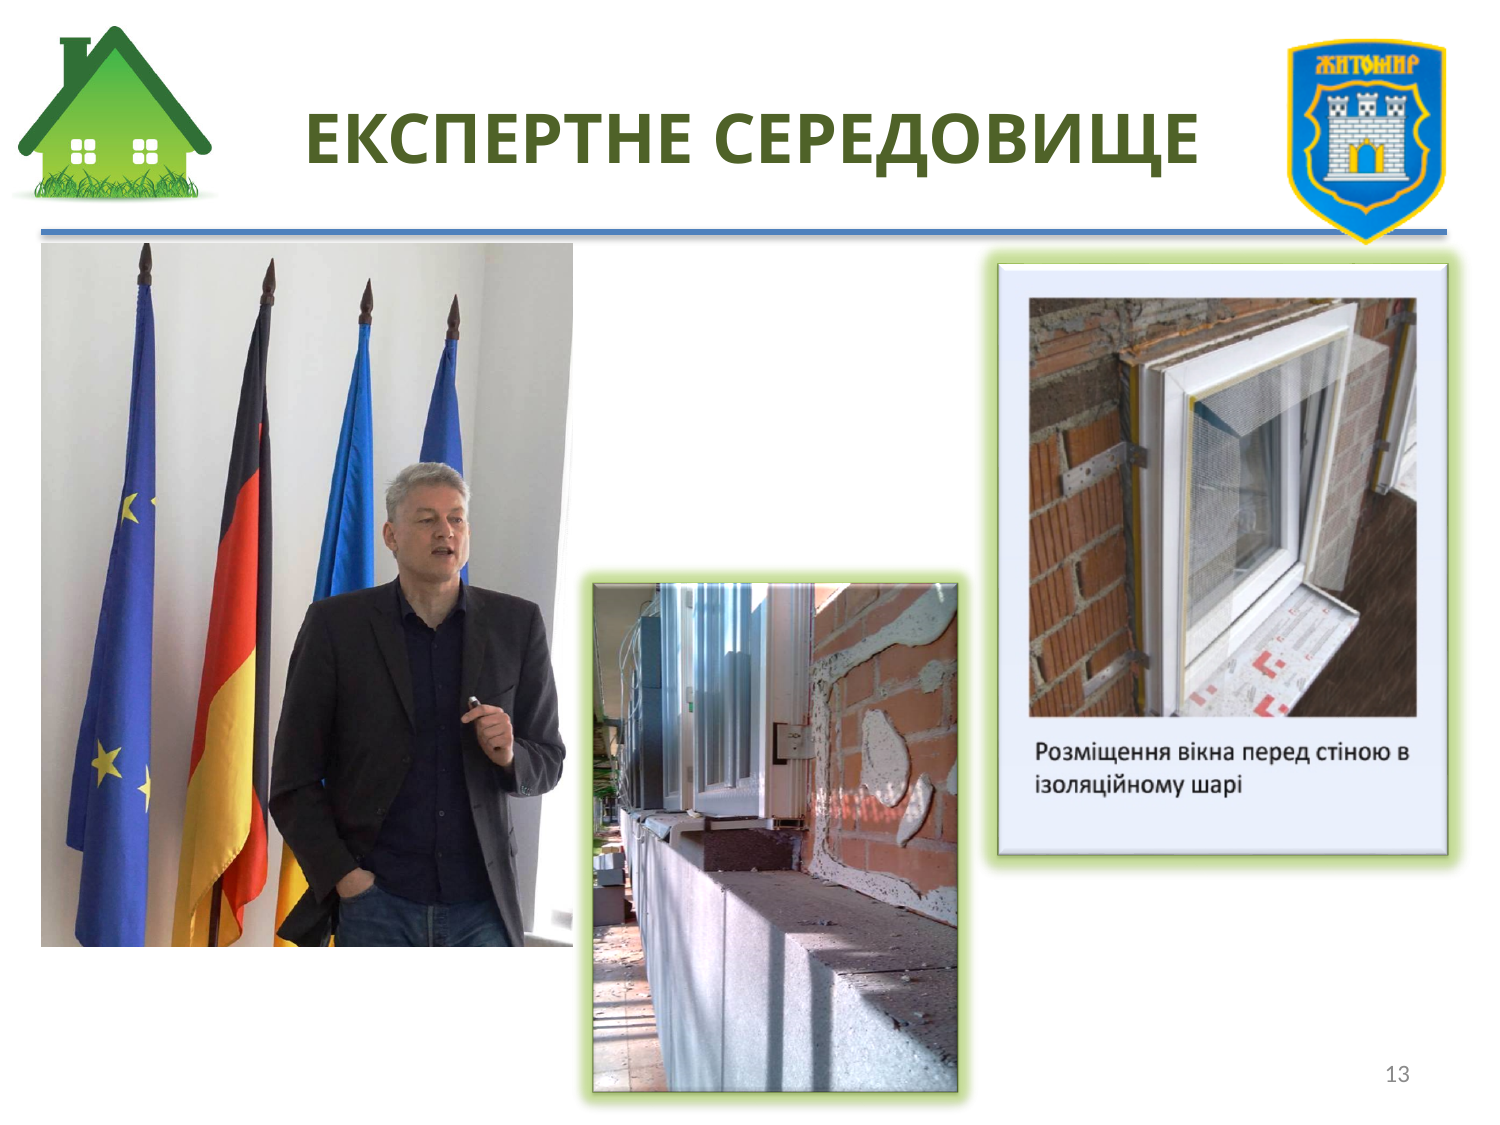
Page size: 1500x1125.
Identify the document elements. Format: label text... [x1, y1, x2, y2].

slide_number 13 [1074, 1042, 1425, 1103]
text_box ЕКСПЕРТНЕ СЕРЕДОВИЩЕ [289, 87, 1264, 227]
picture [41, 20, 1483, 1125]
picture [11, 19, 219, 209]
